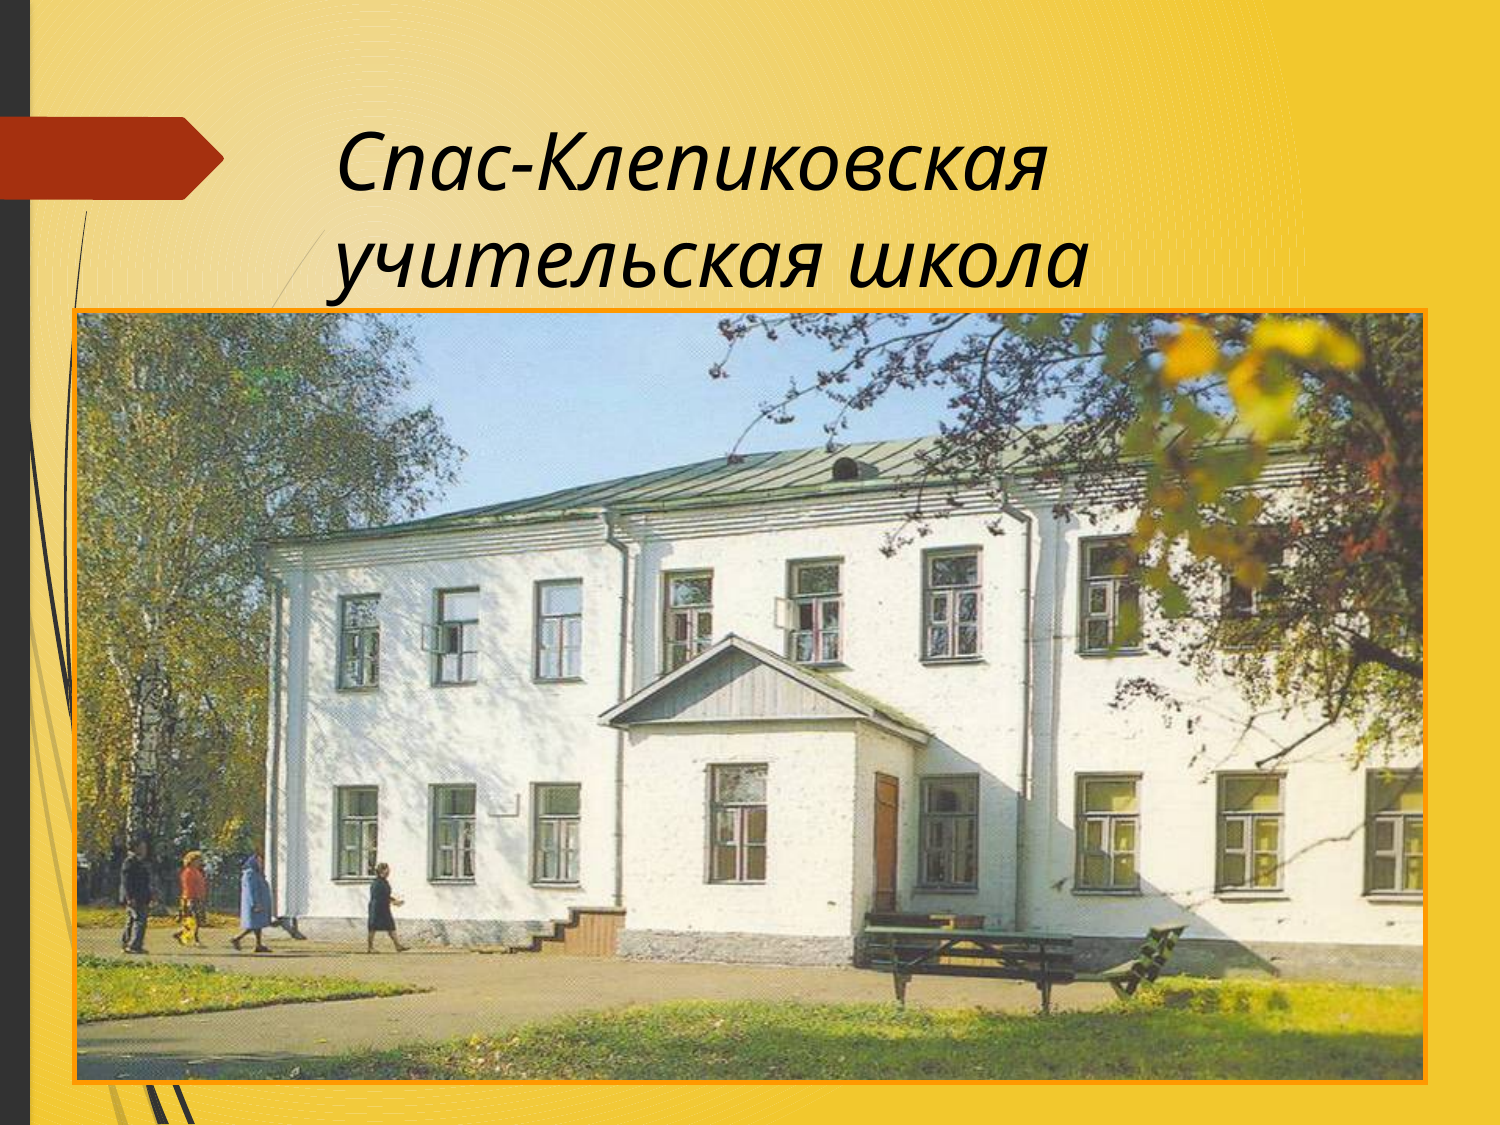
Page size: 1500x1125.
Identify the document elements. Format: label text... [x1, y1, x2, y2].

title Спас-Клепиковская учительская школа [319, 102, 1400, 308]
picture [76, 312, 1424, 1081]
